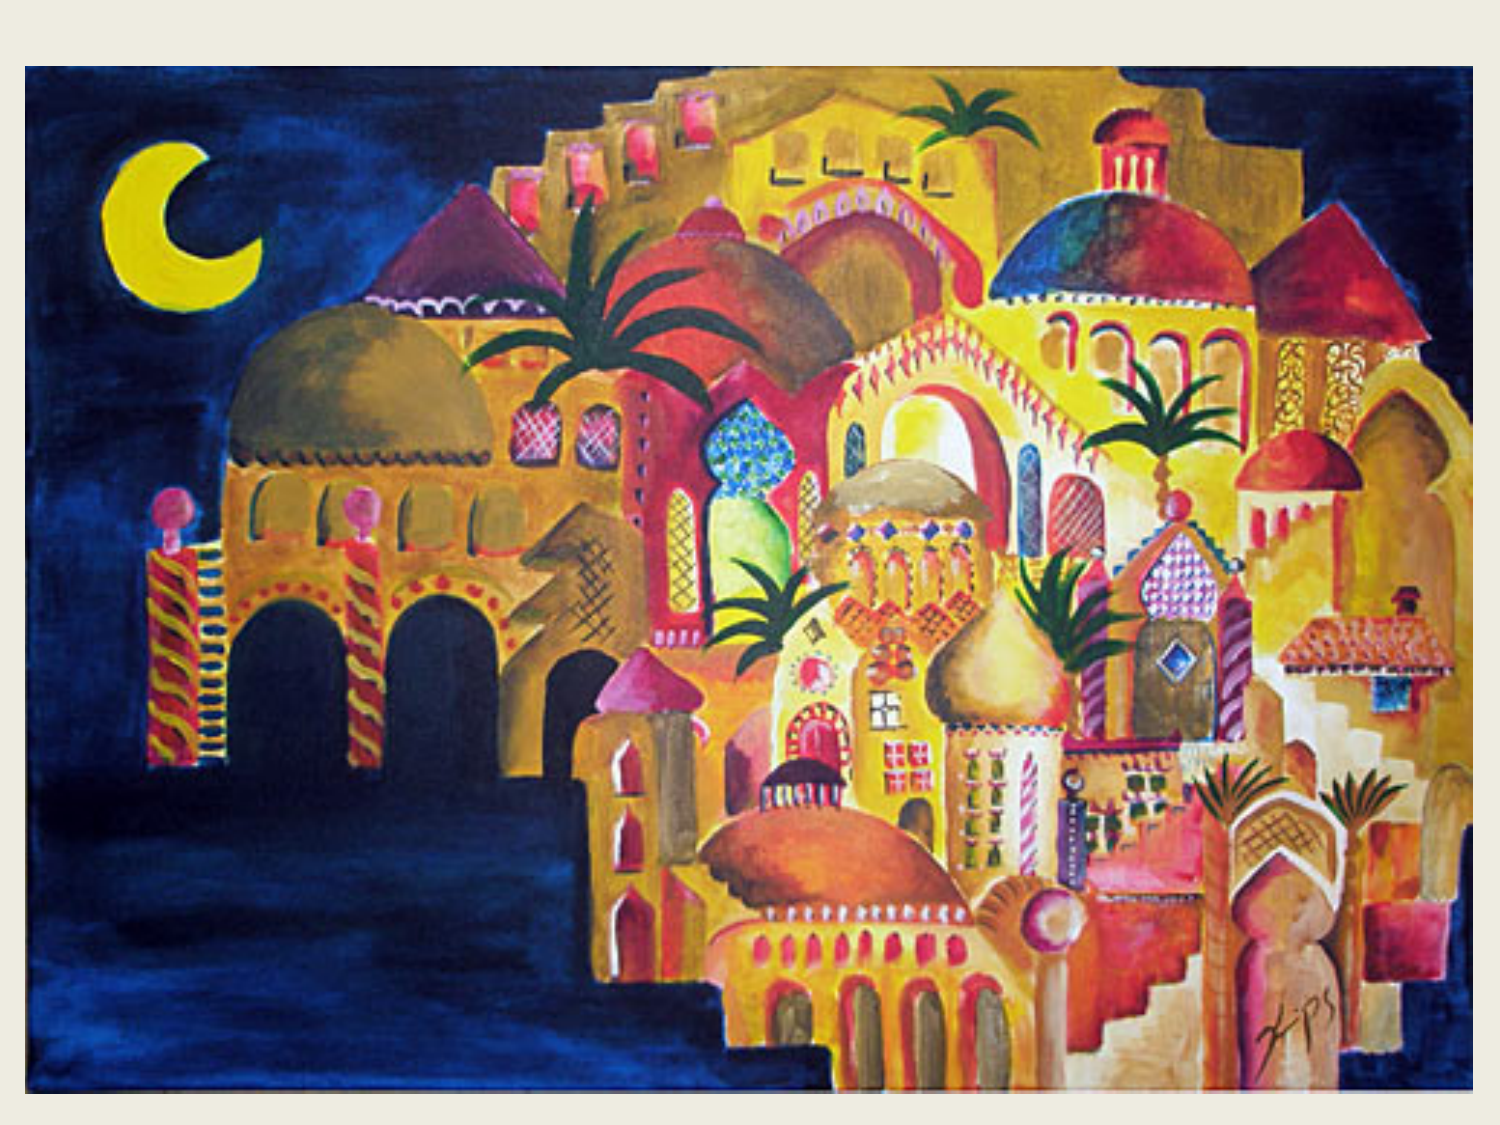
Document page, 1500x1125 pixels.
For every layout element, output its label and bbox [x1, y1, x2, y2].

picture [25, 66, 1473, 1094]
